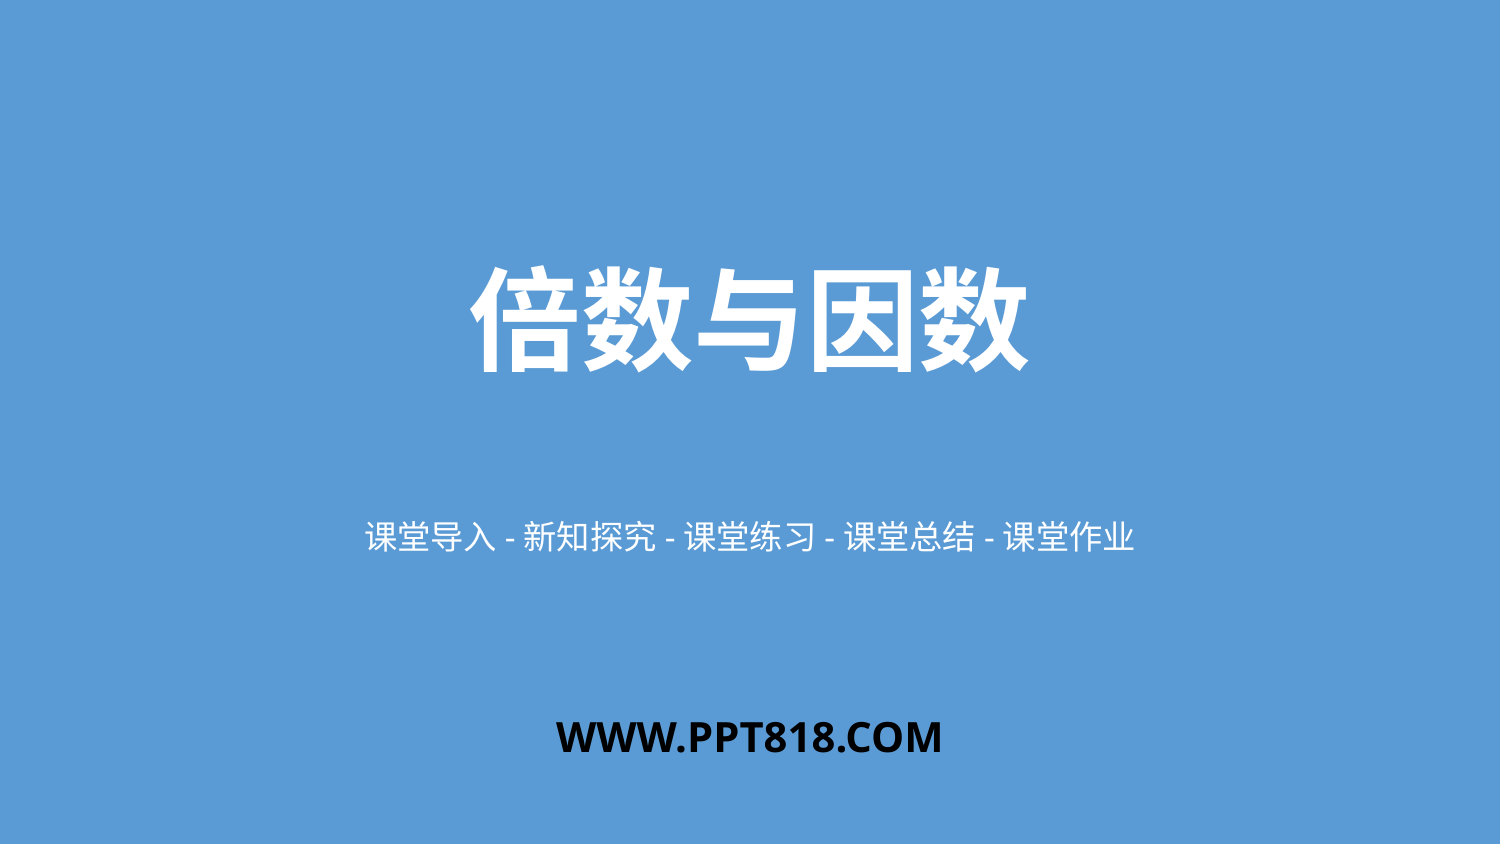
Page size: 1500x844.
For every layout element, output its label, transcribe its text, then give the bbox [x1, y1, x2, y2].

text_box WWW.PPT818.COM [0, 698, 1500, 769]
text_box 课堂导入-新知探究-课堂练习-课堂总结-课堂作业 [0, 511, 1500, 563]
text_box 倍数与因数 [0, 244, 1500, 391]
